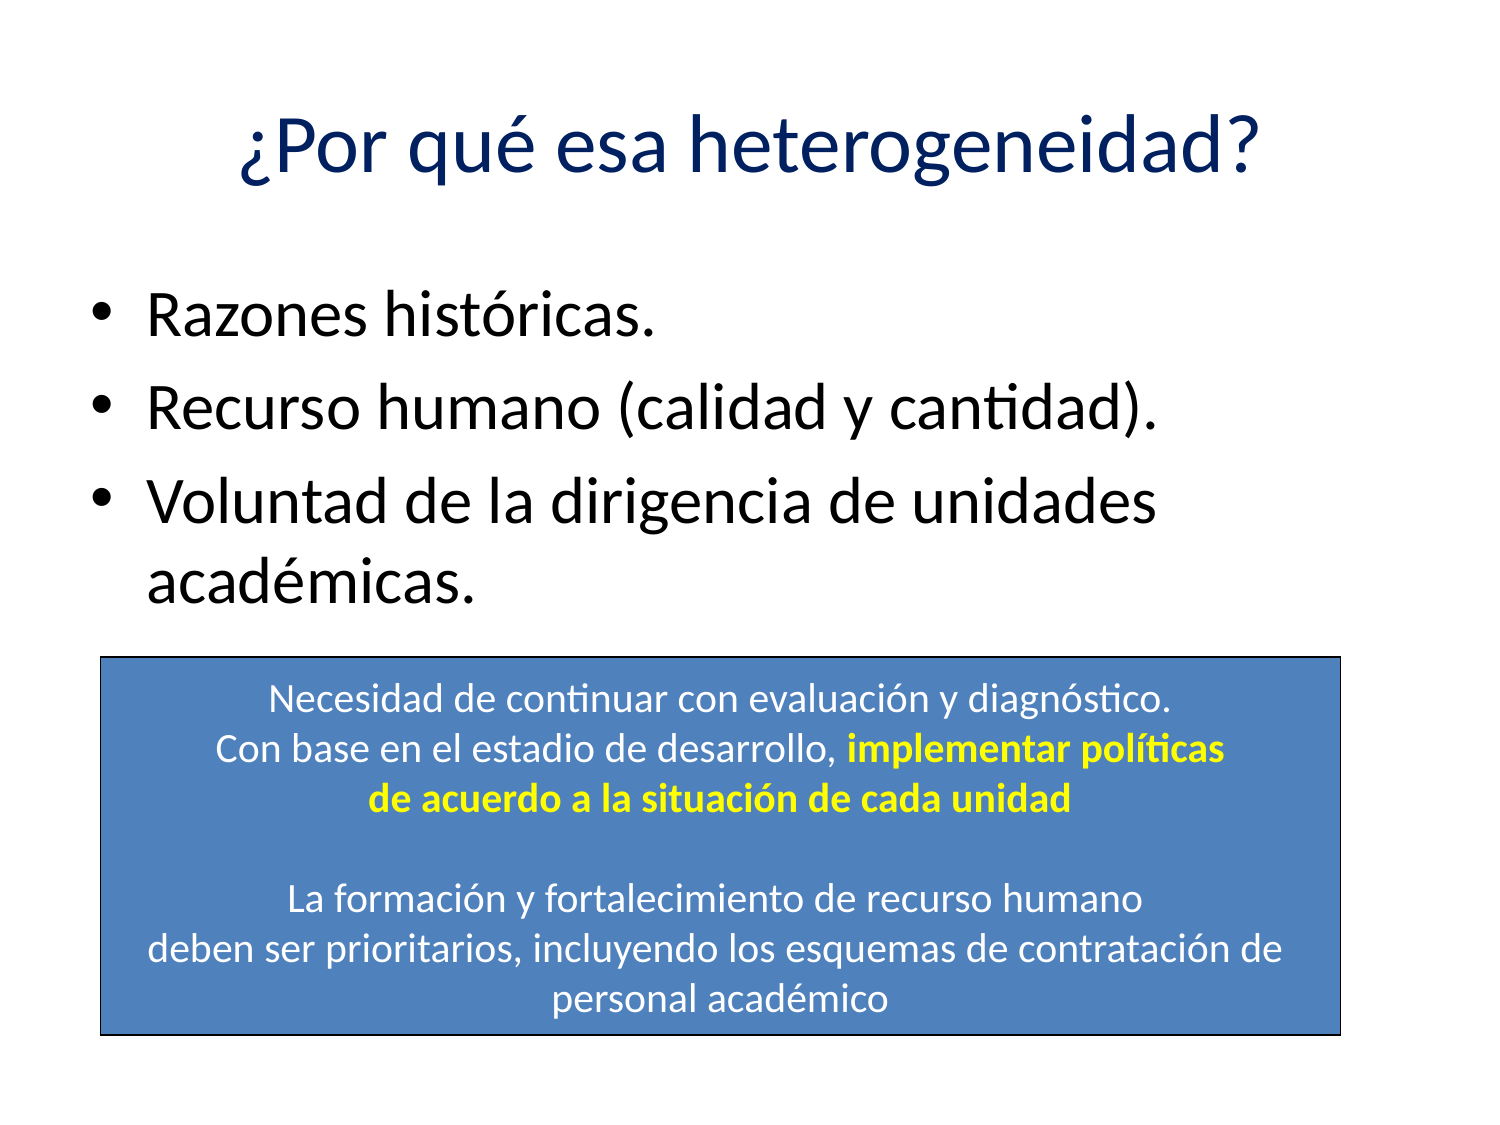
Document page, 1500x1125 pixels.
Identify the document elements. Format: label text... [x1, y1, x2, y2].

title ¿Por qué esa heterogeneidad? [75, 45, 1425, 233]
text_box Necesidad de continuar con evaluación y diagnóstico. Con base en el estadio de desarrollo, implementar políticas de acuerdo a la situación de cada unidad La formación y fortalecimiento de recurso humano deben ser prioritarios, incluyendo los esquemas de contratación de personal académico [100, 656, 1341, 1035]
list Razones históricas. Recurso humano (calidad y cantidad). Voluntad de la dirigencia de unidades académicas. [75, 262, 1425, 1005]
